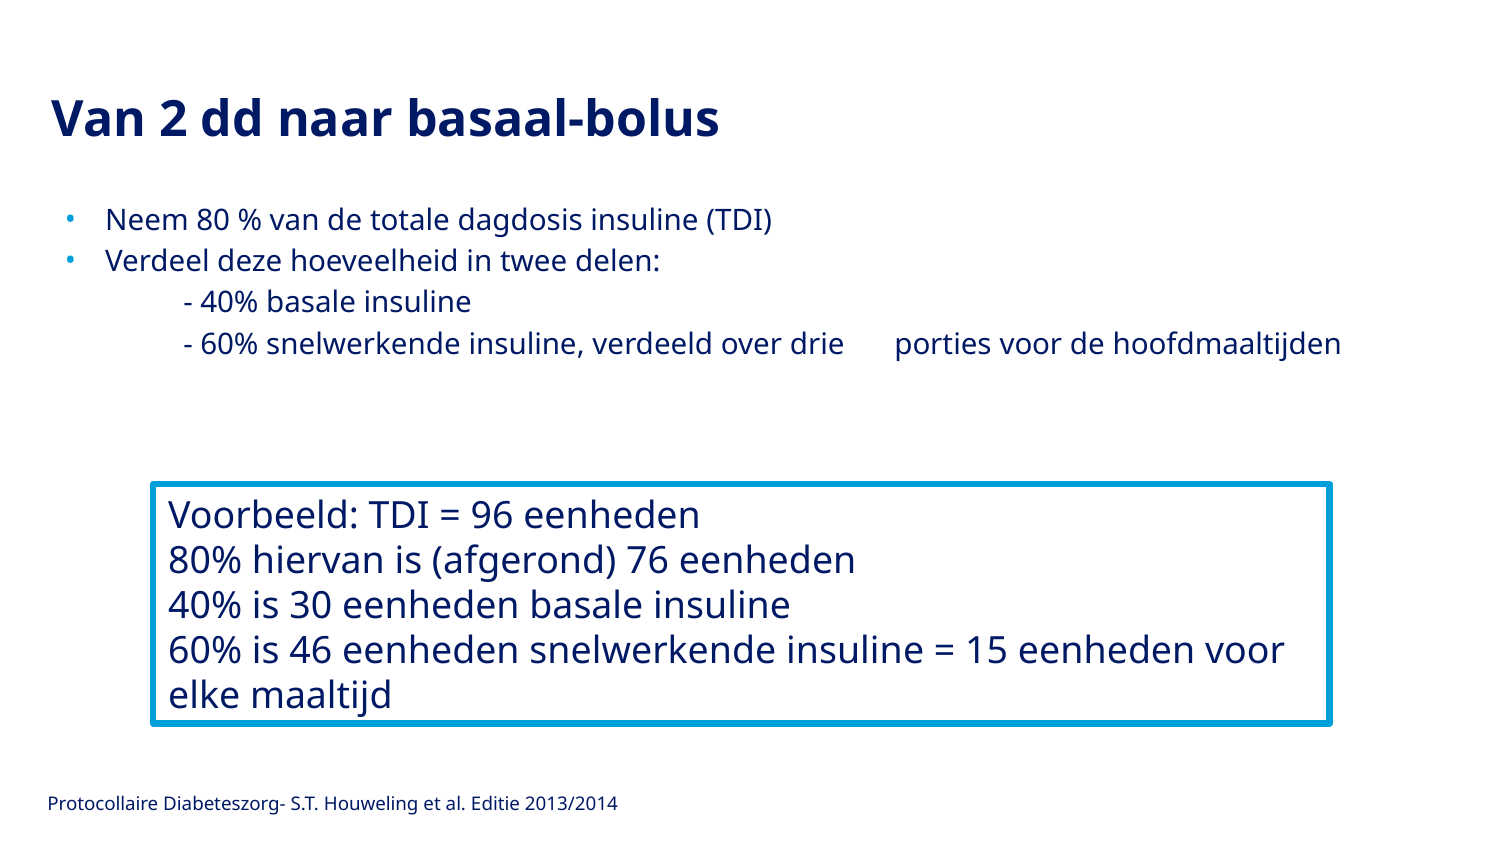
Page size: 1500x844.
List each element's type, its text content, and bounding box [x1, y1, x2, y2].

list Neem 80 % van de totale dagdosis insuline (TDI) Verdeel deze hoeveelheid in twee delen: - 40% basale insuline - 60% snelwerkende insuline, verdeeld over drie porties voor de hoofdmaaltijden [64, 200, 1408, 449]
text_box Protocollaire Diabeteszorg- S.T. Houweling et al. Editie 2013/2014 [32, 783, 1167, 822]
text_box Voorbeeld: TDI = 96 eenheden 80% hiervan is (afgerond) 76 eenheden 40% is 30 eenheden basale insuline 60% is 46 eenheden snelwerkende insuline = 15 eenheden voor elke maaltijd [151, 482, 1332, 726]
title Van 2 dd naar basaal-bolus [51, 84, 1448, 149]
